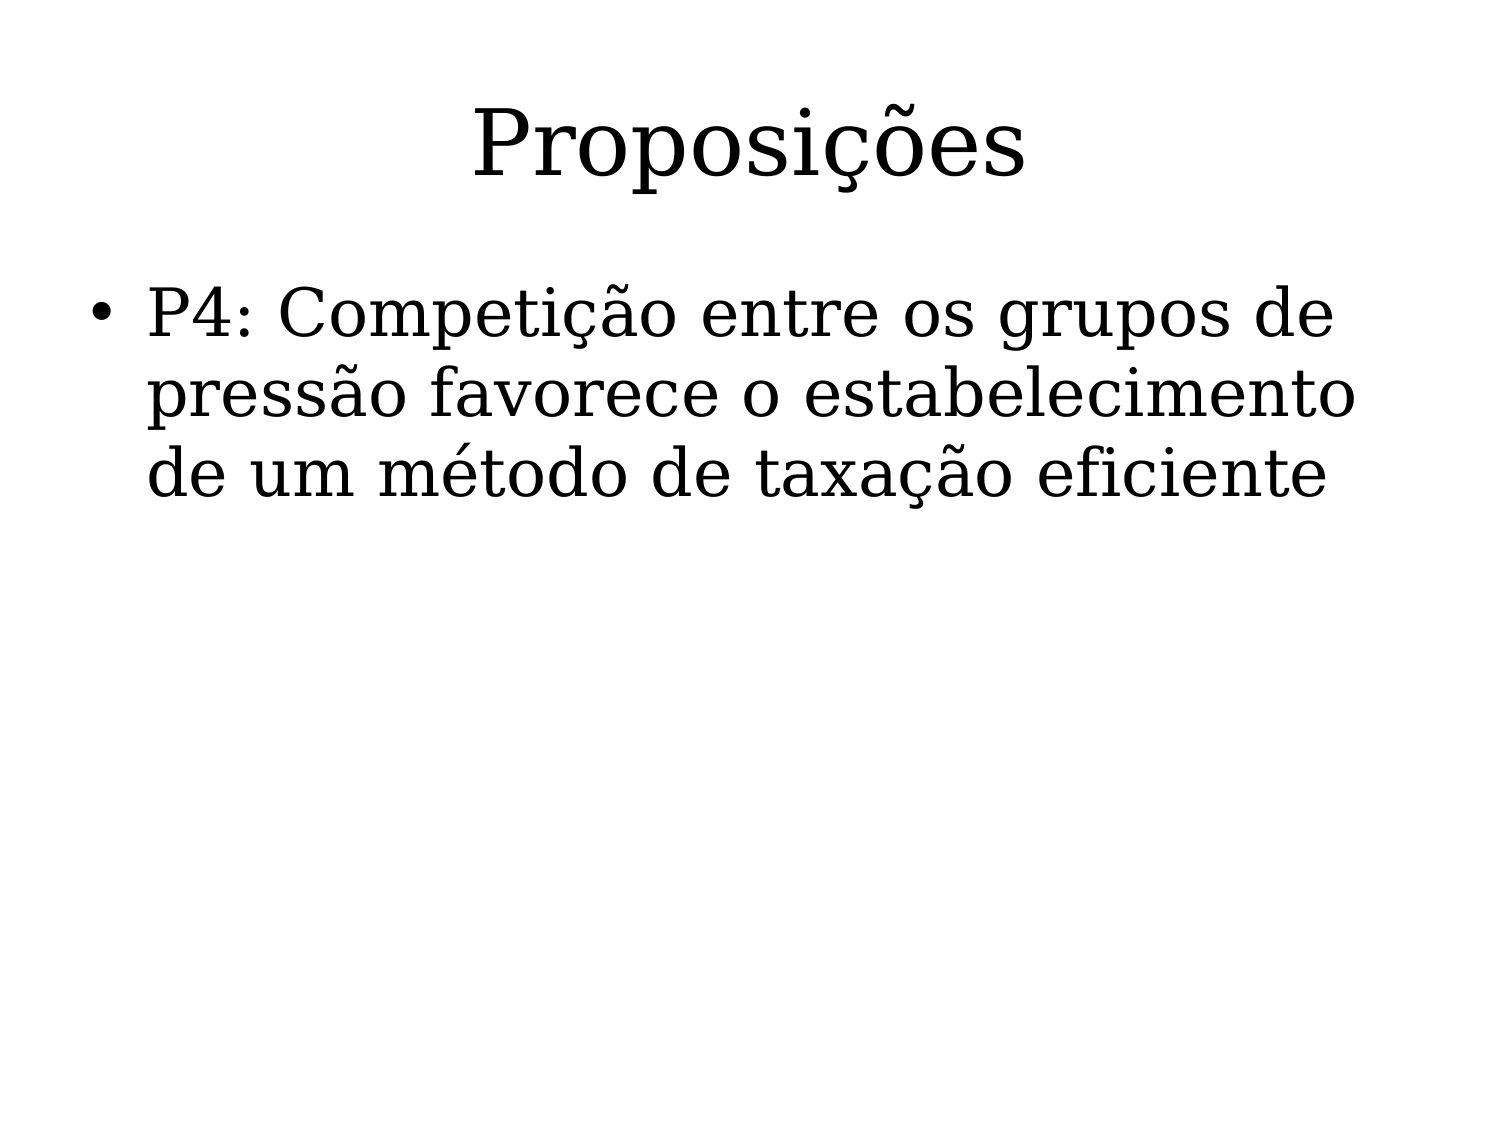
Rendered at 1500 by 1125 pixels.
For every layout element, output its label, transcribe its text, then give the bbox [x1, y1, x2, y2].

list P4: Competição entre os grupos de pressão favorece o estabelecimento de um método de taxação eficiente [75, 262, 1425, 1005]
title Proposições [75, 45, 1425, 233]
